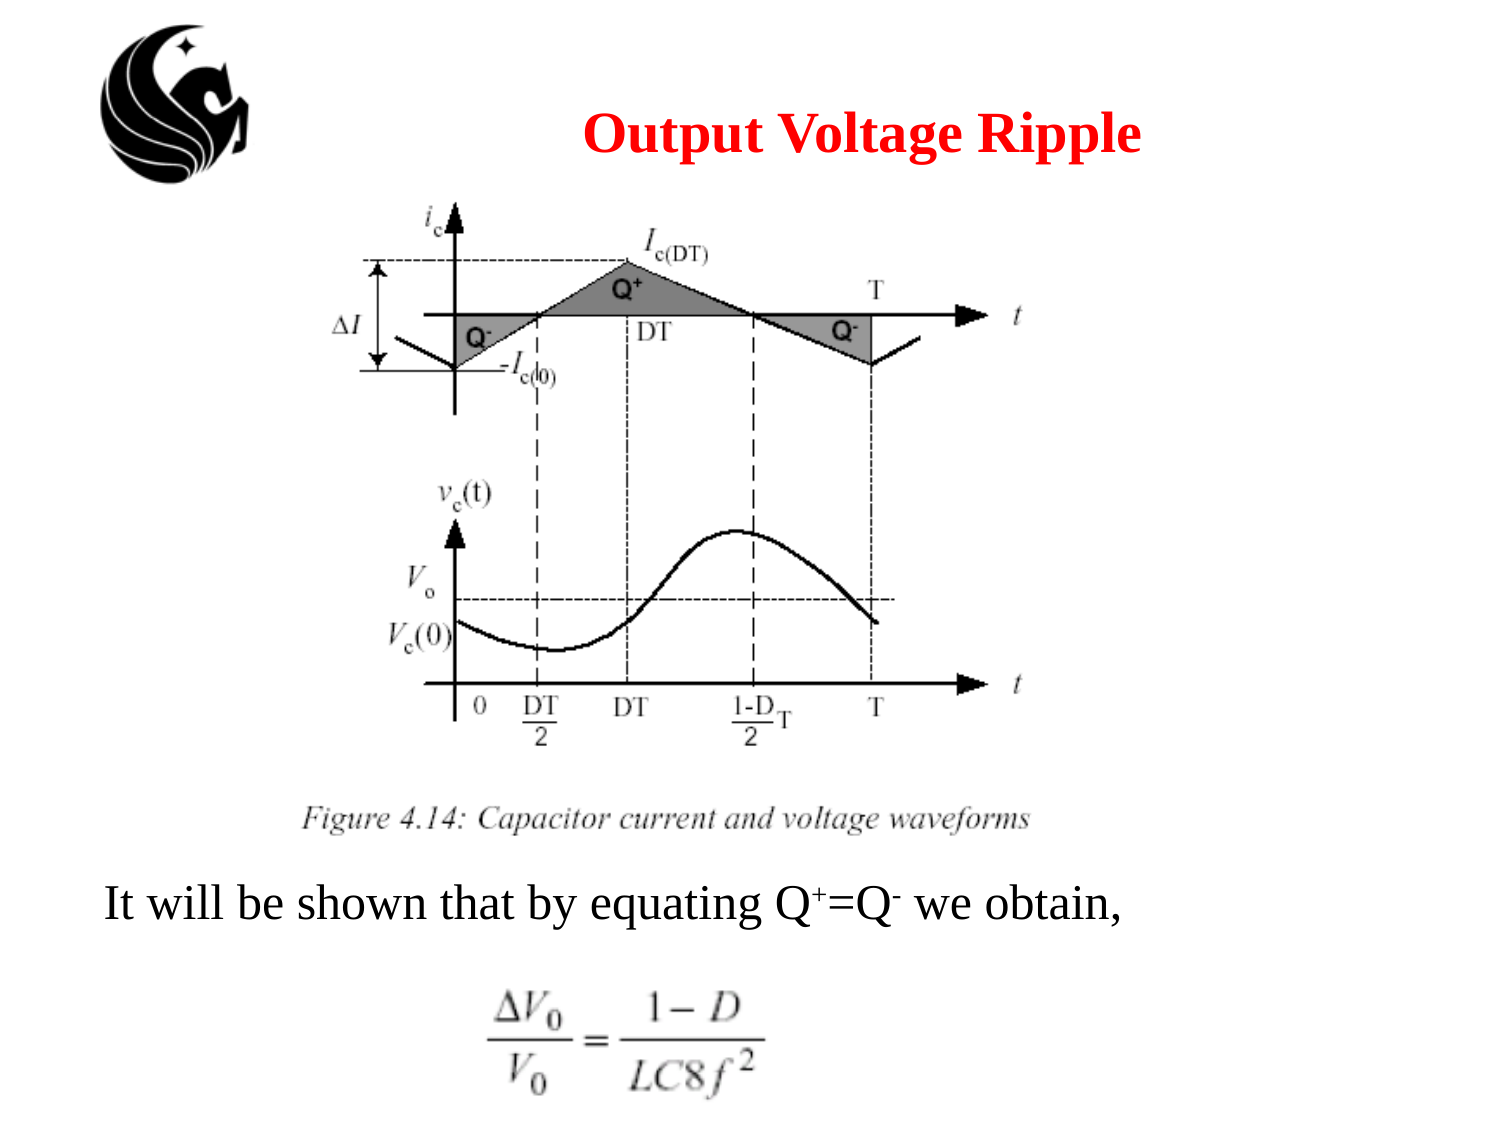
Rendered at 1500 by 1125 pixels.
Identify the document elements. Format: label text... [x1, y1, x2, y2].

picture [423, 961, 774, 1121]
title Output Voltage Ripple [225, 0, 1500, 188]
text_box It will be shown that by equating Q+=Q- we obtain, [88, 862, 1138, 938]
picture [99, 24, 1068, 882]
